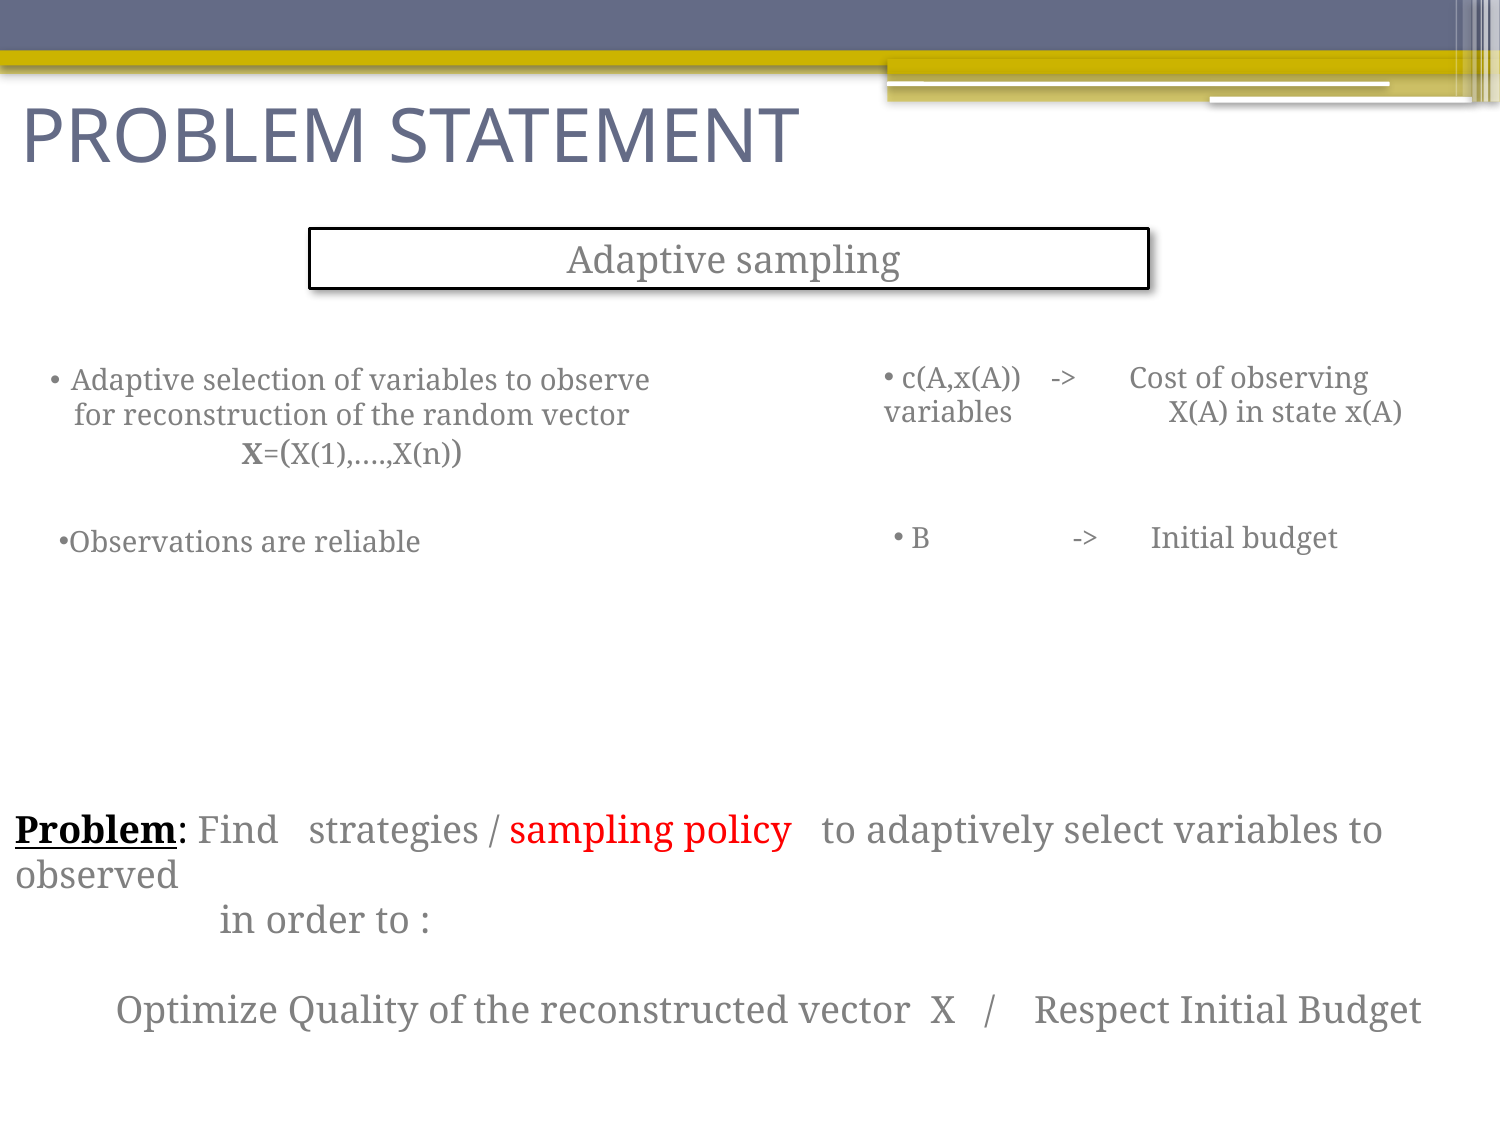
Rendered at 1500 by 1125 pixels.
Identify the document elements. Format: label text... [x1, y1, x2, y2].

text_box Problem: Find strategies / sampling policy to adaptively select variables to observed in order to : Optimize Quality of the reconstructed vector X / Respect Initial Budget [0, 798, 1500, 1039]
text_box c(A,x(A)) -> Cost of observing variables X(A) in state x(A) [869, 351, 1477, 437]
text_box Adaptive sampling [308, 227, 1150, 290]
text_box B -> Initial budget [878, 511, 1500, 562]
text_box Observations are reliable [44, 515, 551, 566]
title PROBLEM STATEMENT [5, 44, 1356, 220]
text_box Adaptive selection of variables to observe for reconstruction of the random vector X=(X(1),….,X(n)) [35, 354, 670, 479]
